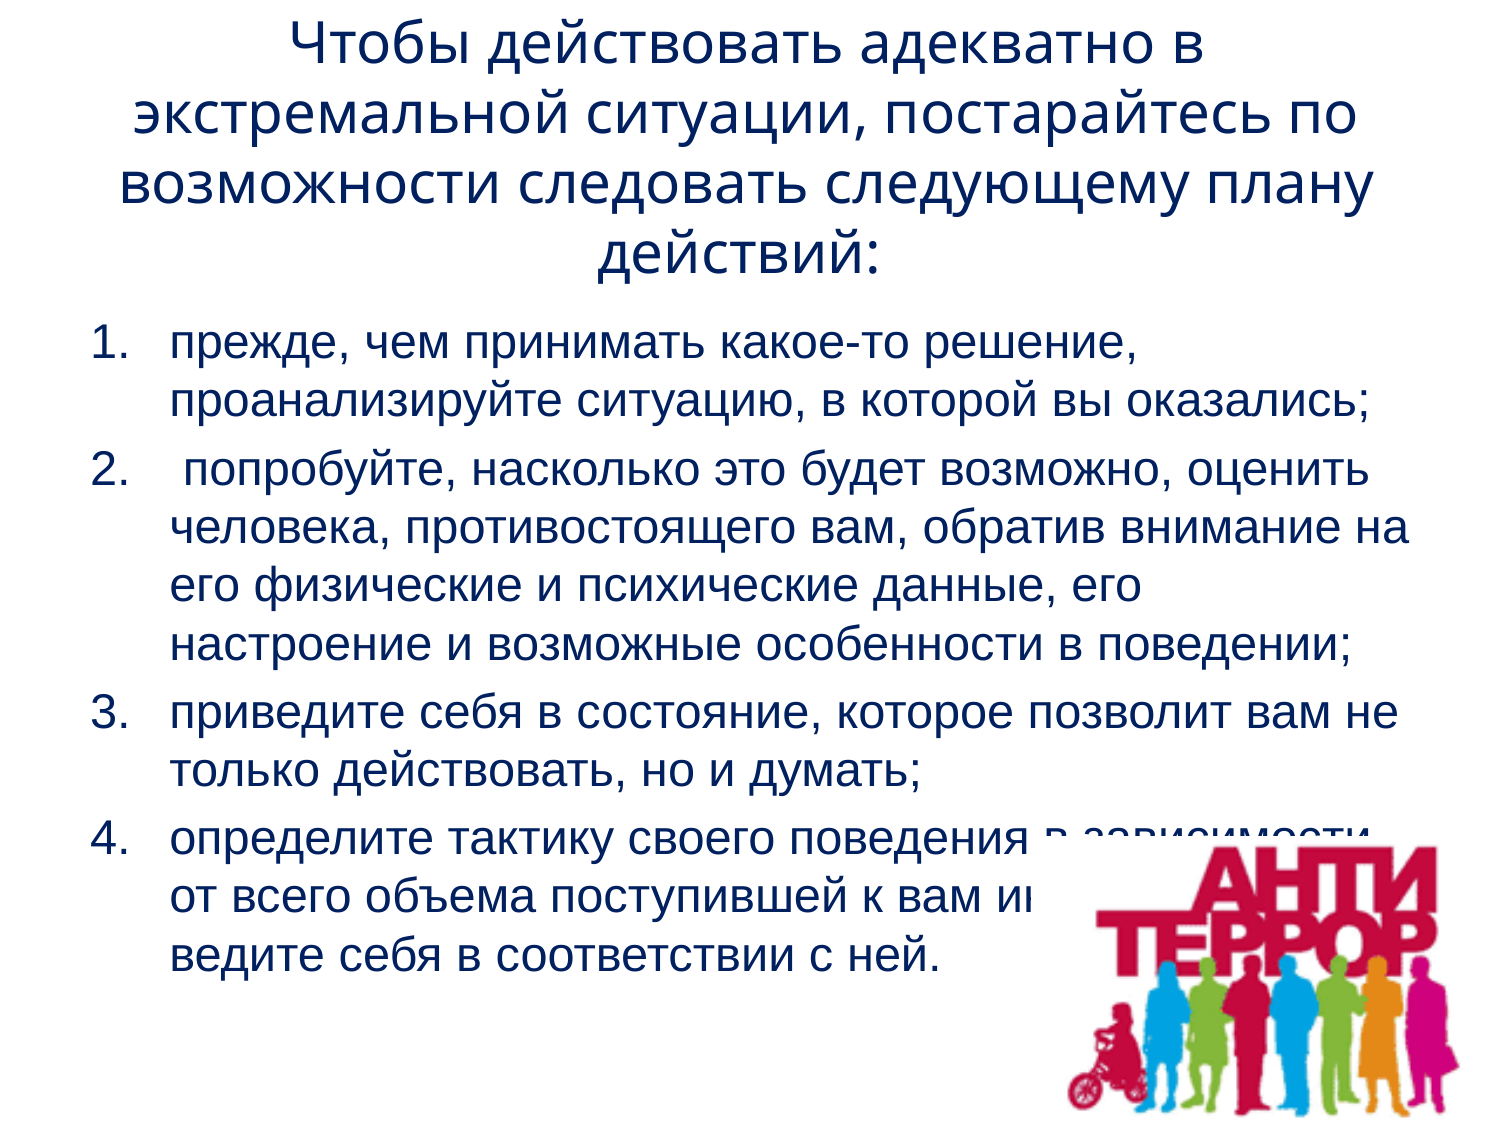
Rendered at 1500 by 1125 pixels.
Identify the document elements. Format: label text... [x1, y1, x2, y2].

title Чтобы действовать адекватно в экстремальной ситуации, постарайтесь по возможности следовать следующему плану действий: [75, 45, 1418, 234]
picture [1031, 836, 1500, 1125]
list прежде, чем принимать какое-то решение, проанализируйте ситуацию, в которой вы оказались; попробуйте, насколько это будет возможно, оценить человека, противостоящего вам, обратив внимание на его физические и психические данные, его настроение и возможные особенности в поведении; приведите себя в состояние, которое позволит вам не только действовать, но и думать; определите тактику своего поведения в зависимости от всего объема поступившей к вам информации и ведите себя в соответствии с ней. [75, 234, 1430, 1005]
